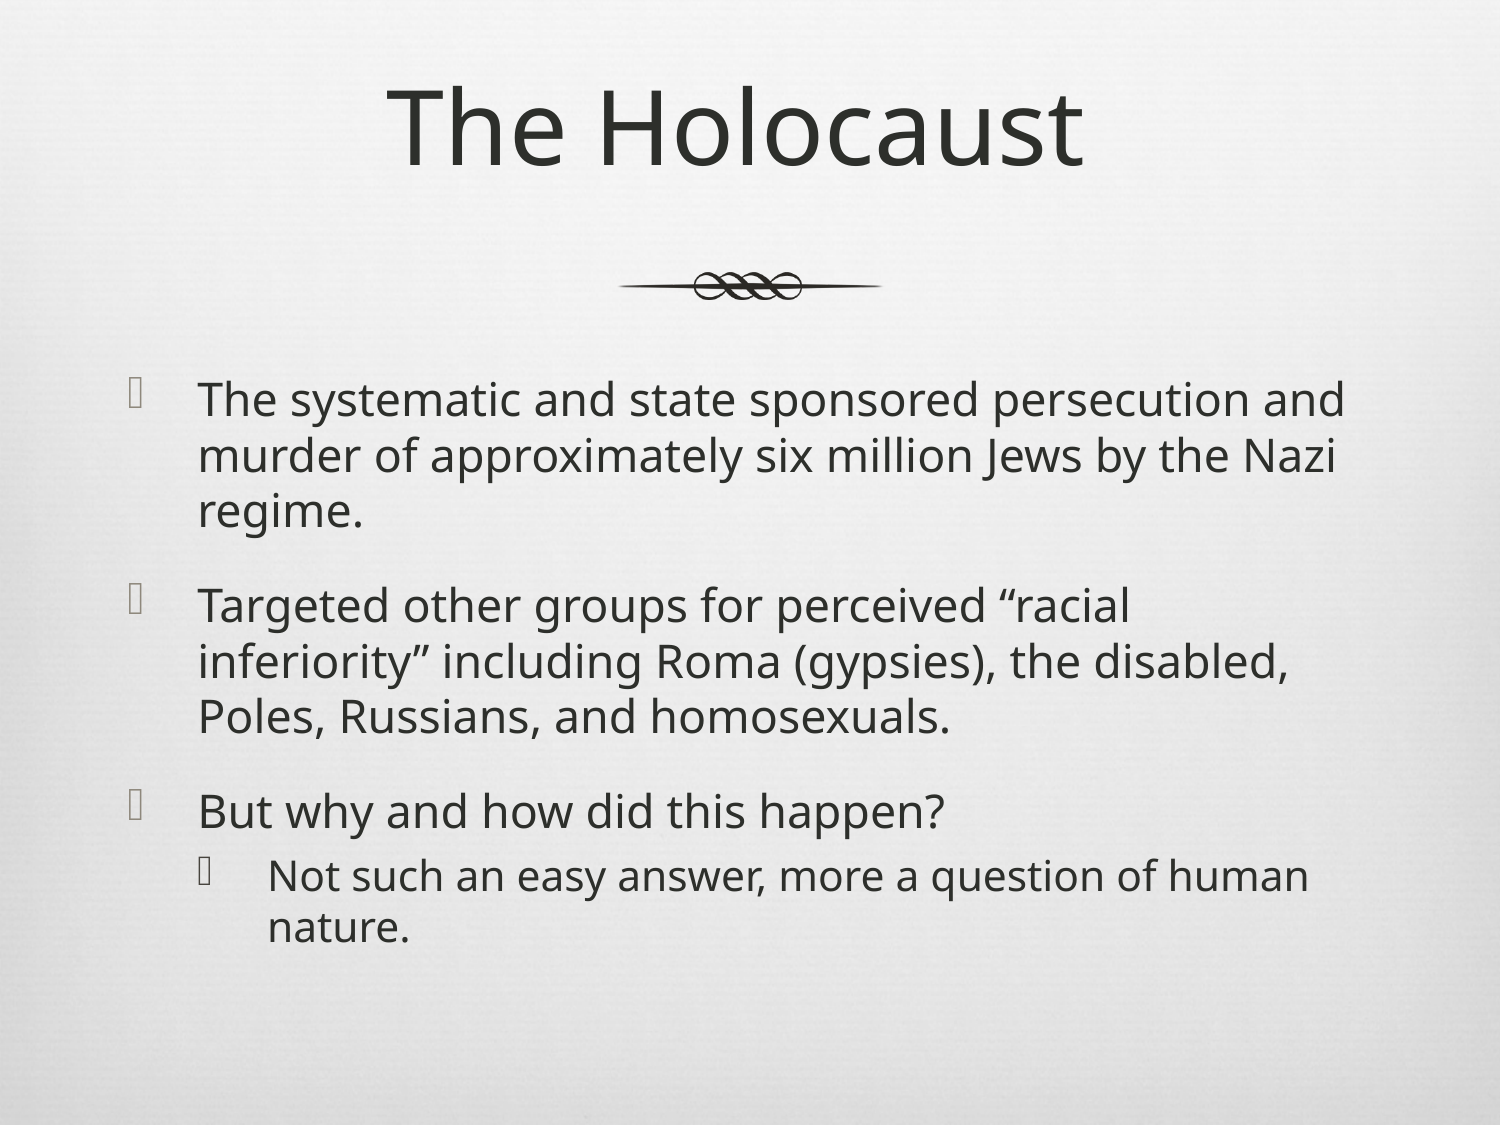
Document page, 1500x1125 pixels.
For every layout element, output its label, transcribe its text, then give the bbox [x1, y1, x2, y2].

picture [615, 272, 885, 300]
title The Holocaust [112, 11, 1388, 236]
list The systematic and state sponsored persecution and murder of approximately six million Jews by the Nazi regime. Targeted other groups for perceived “racial inferiority” including Roma (gypsies), the disabled, Poles, Russians, and homosexuals. But why and how did this happen? Not such an easy answer, more a question of human nature. [112, 362, 1388, 963]
